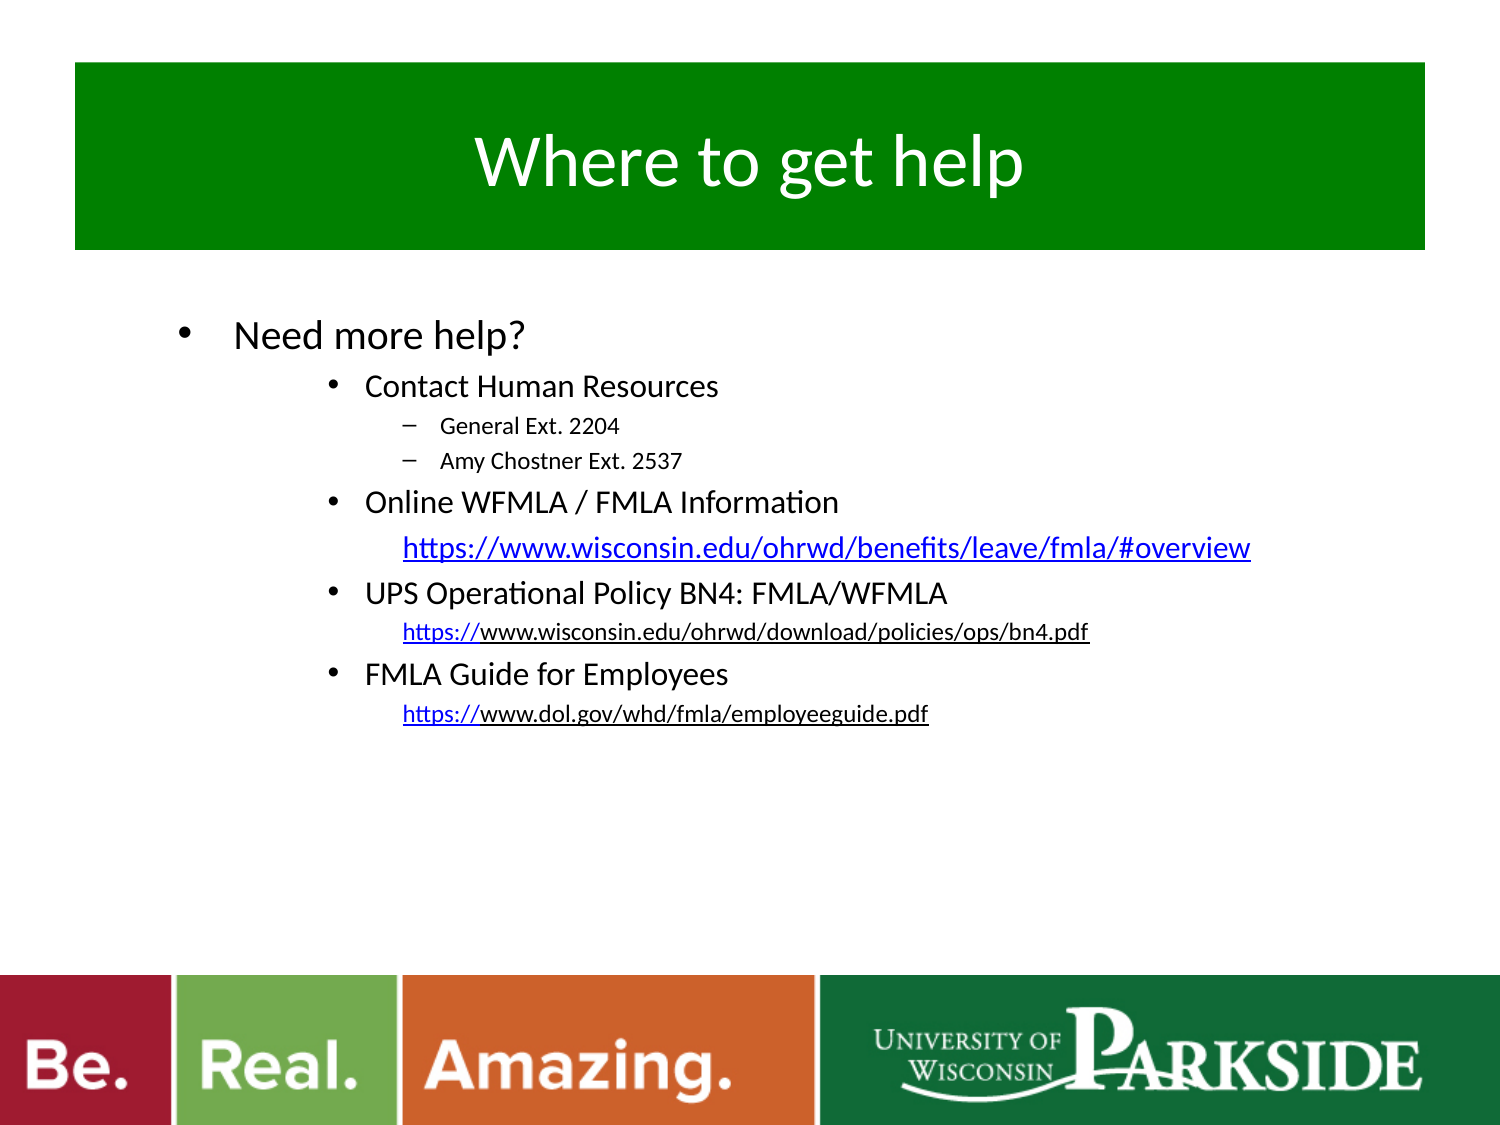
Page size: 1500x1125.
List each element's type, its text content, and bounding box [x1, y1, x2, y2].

picture [0, 975, 1500, 1125]
title Where to get help [75, 62, 1425, 250]
list Need more help? Contact Human Resources General Ext. 2204 Amy Chostner Ext. 2537 Online WFMLA / FMLA Information https://www.wisconsin.edu/ohrwd/benefits/leave/fmla/#overview UPS Operational Policy BN4: FMLA/WFMLA https://www.wisconsin.edu/ohrwd/download/policies/ops/bn4.pdf FMLA Guide for Employees https://www.dol.gov/whd/fmla/employeeguide.pdf [162, 299, 1293, 913]
